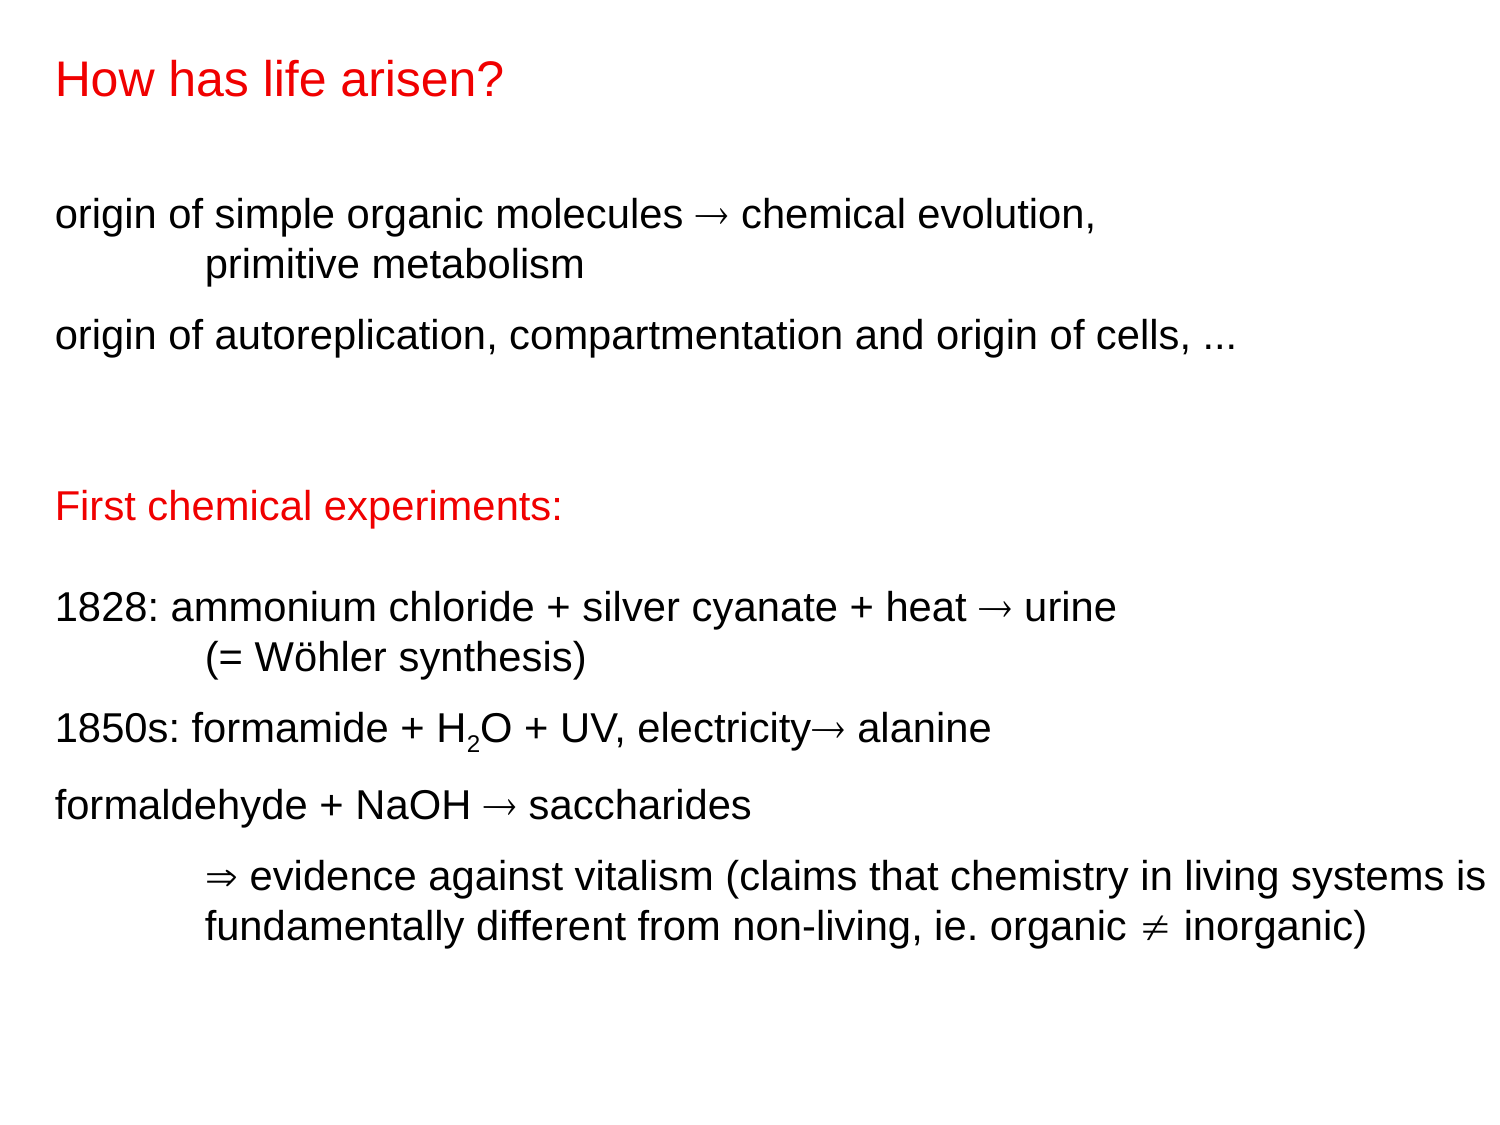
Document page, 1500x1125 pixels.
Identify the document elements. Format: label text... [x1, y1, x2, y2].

text_box How has life arisen? origin of simple organic molecules  chemical evolution, primitive metabolism origin of autoreplication, compartmentation and origin of cells, ... First chemical experiments: 1828: ammonium chloride + silver cyanate + heat  urine (= Wöhler synthesis) 1850s: formamide + H2O + UV, electricity alanine formaldehyde + NaOH  saccharides  evidence against vitalism (claims that chemistry in living systems is fundamentally different from non-living, ie. organic  inorganic) [39, 38, 1500, 957]
